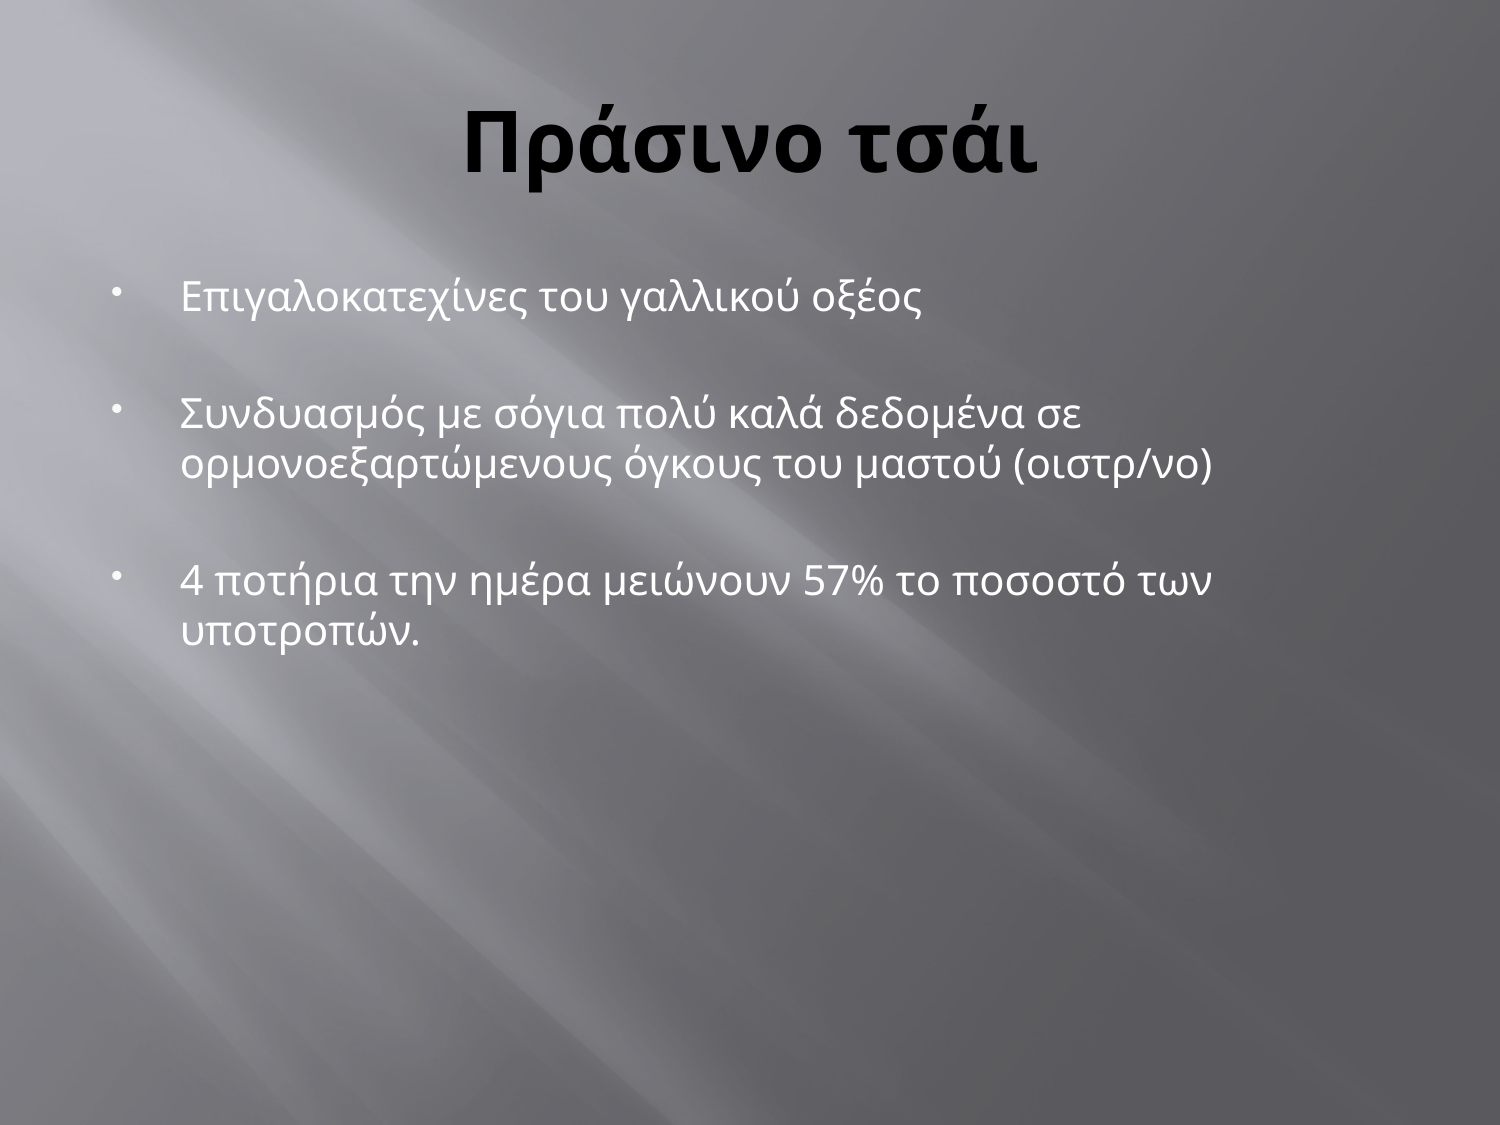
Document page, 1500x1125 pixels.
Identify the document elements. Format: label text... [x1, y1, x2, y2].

title Πράσινο τσάι [75, 45, 1425, 233]
list Επιγαλοκατεχίνες του γαλλικού οξέος Συνδυασμός με σόγια πολύ καλά δεδομένα σε ορμονοεξαρτώμενους όγκους του μαστού (οιστρ/νο) 4 ποτήρια την ημέρα μειώνουν 57% το ποσοστό των υποτροπών. [75, 262, 1425, 1035]
